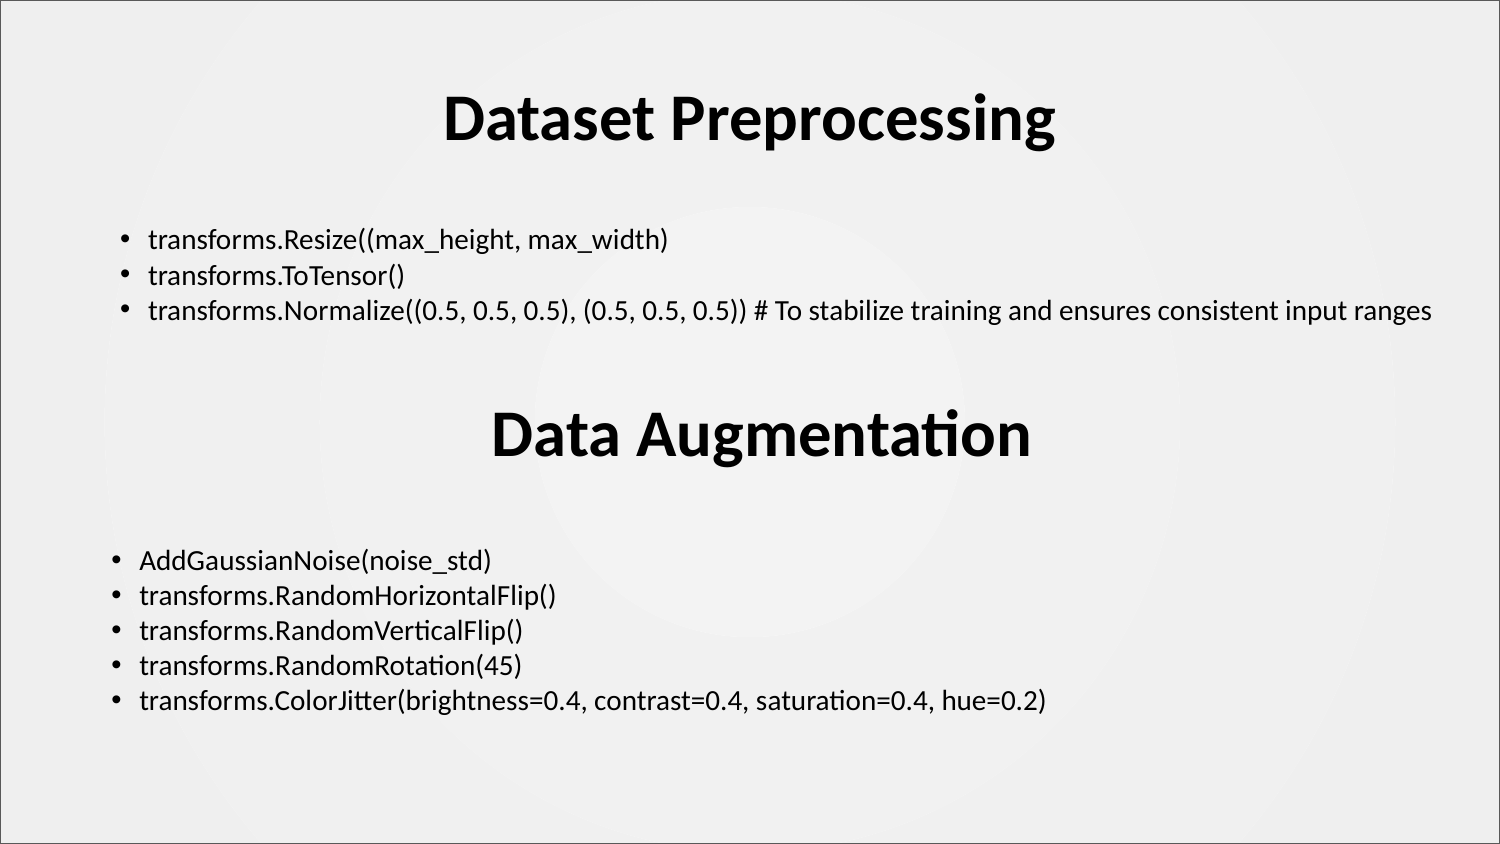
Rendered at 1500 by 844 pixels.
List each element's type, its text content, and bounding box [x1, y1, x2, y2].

text_box Dataset Preprocessing [120, 53, 1380, 173]
text_box AddGaussianNoise(noise_std) transforms.RandomHorizontalFlip() transforms.RandomVerticalFlip() transforms.RandomRotation(45) transforms.ColorJitter(brightness=0.4, contrast=0.4, saturation=0.4, hue=0.2) [96, 534, 1500, 759]
text_box Data Augmentation [132, 370, 1393, 490]
text_box transforms.Resize((max_height, max_width) transforms.ToTensor() transforms.Normalize((0.5, 0.5, 0.5), (0.5, 0.5, 0.5)) # To stabilize training and ensures consistent input ranges [105, 213, 1492, 334]
